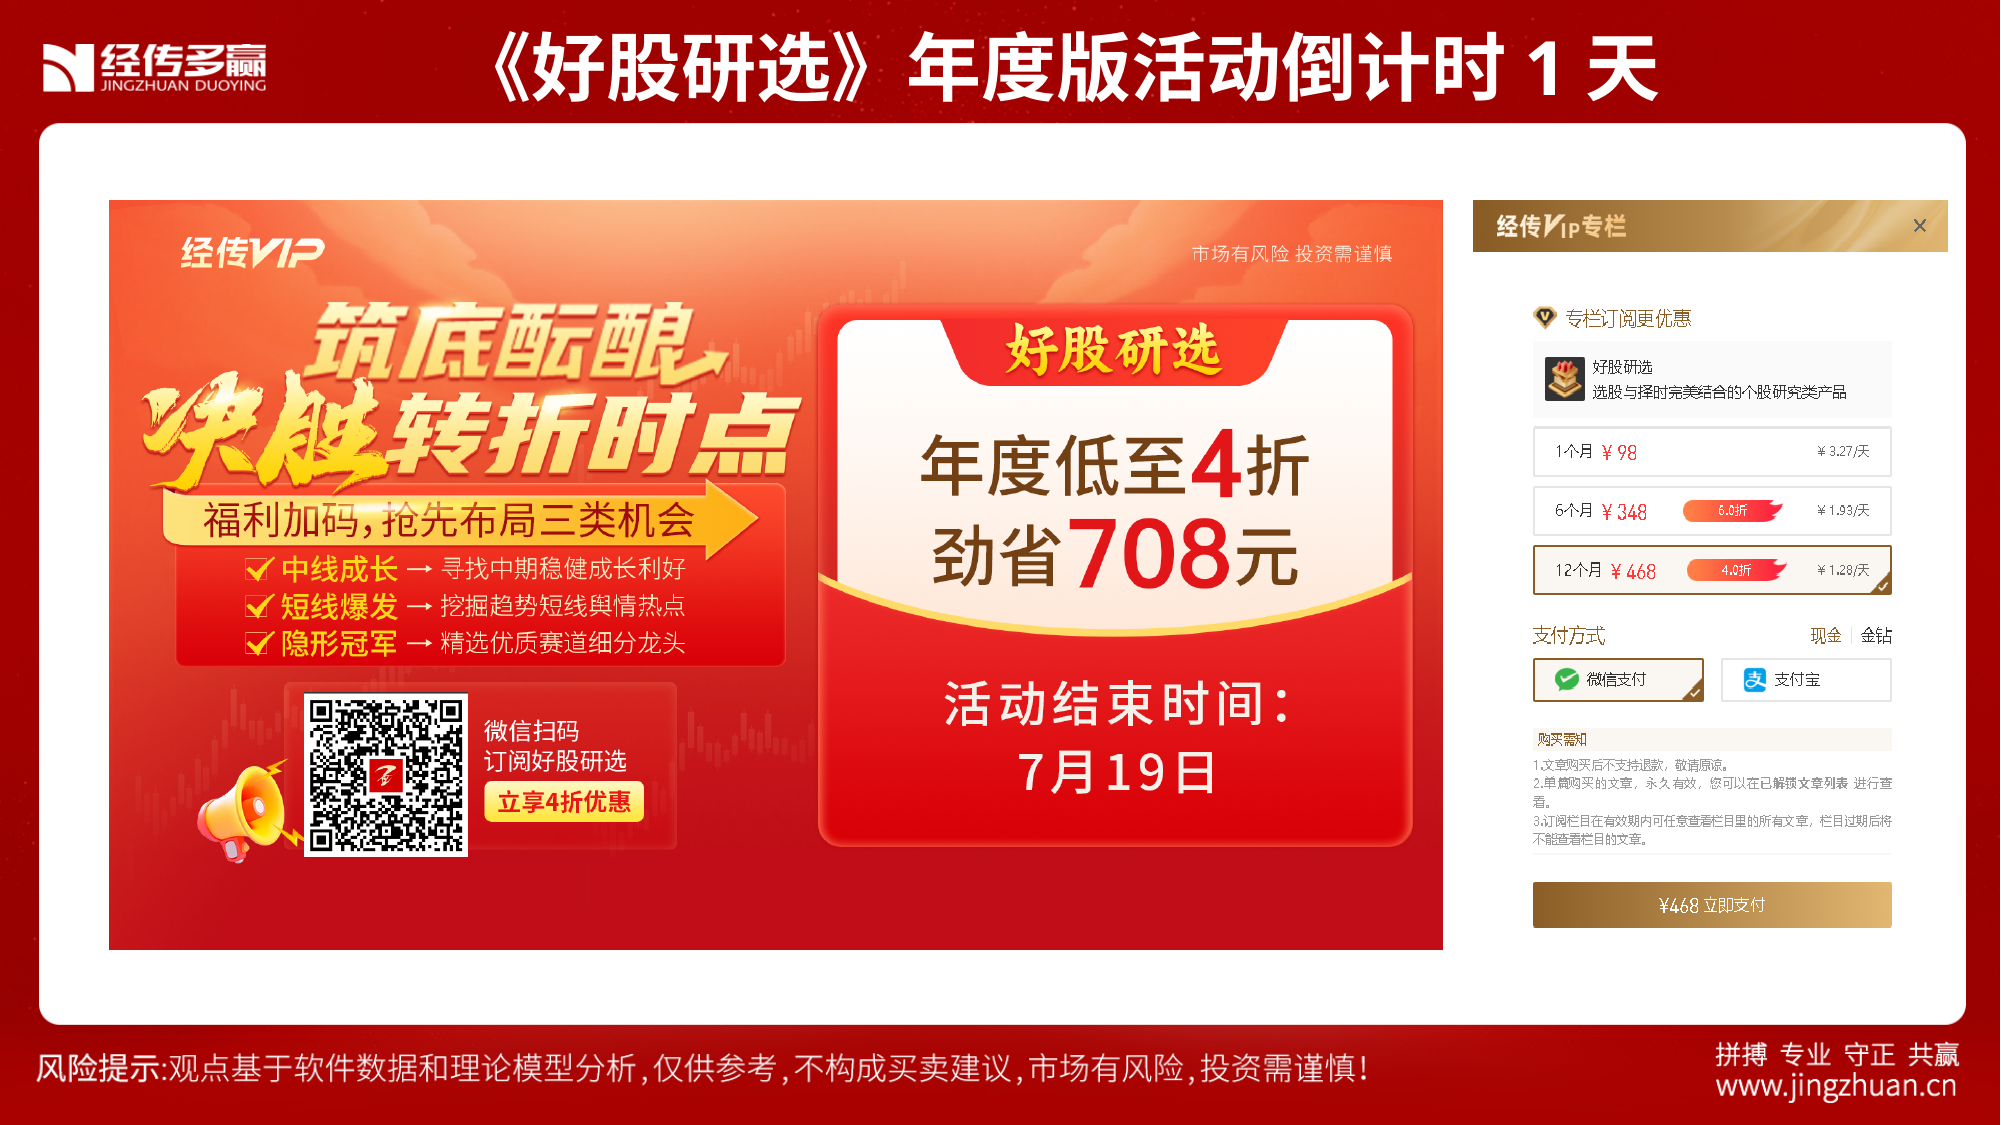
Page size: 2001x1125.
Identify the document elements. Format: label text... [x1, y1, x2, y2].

picture [0, 0, 2000, 1125]
text_box 《好股研选》年度版活动倒计时1天 [355, 13, 1709, 118]
